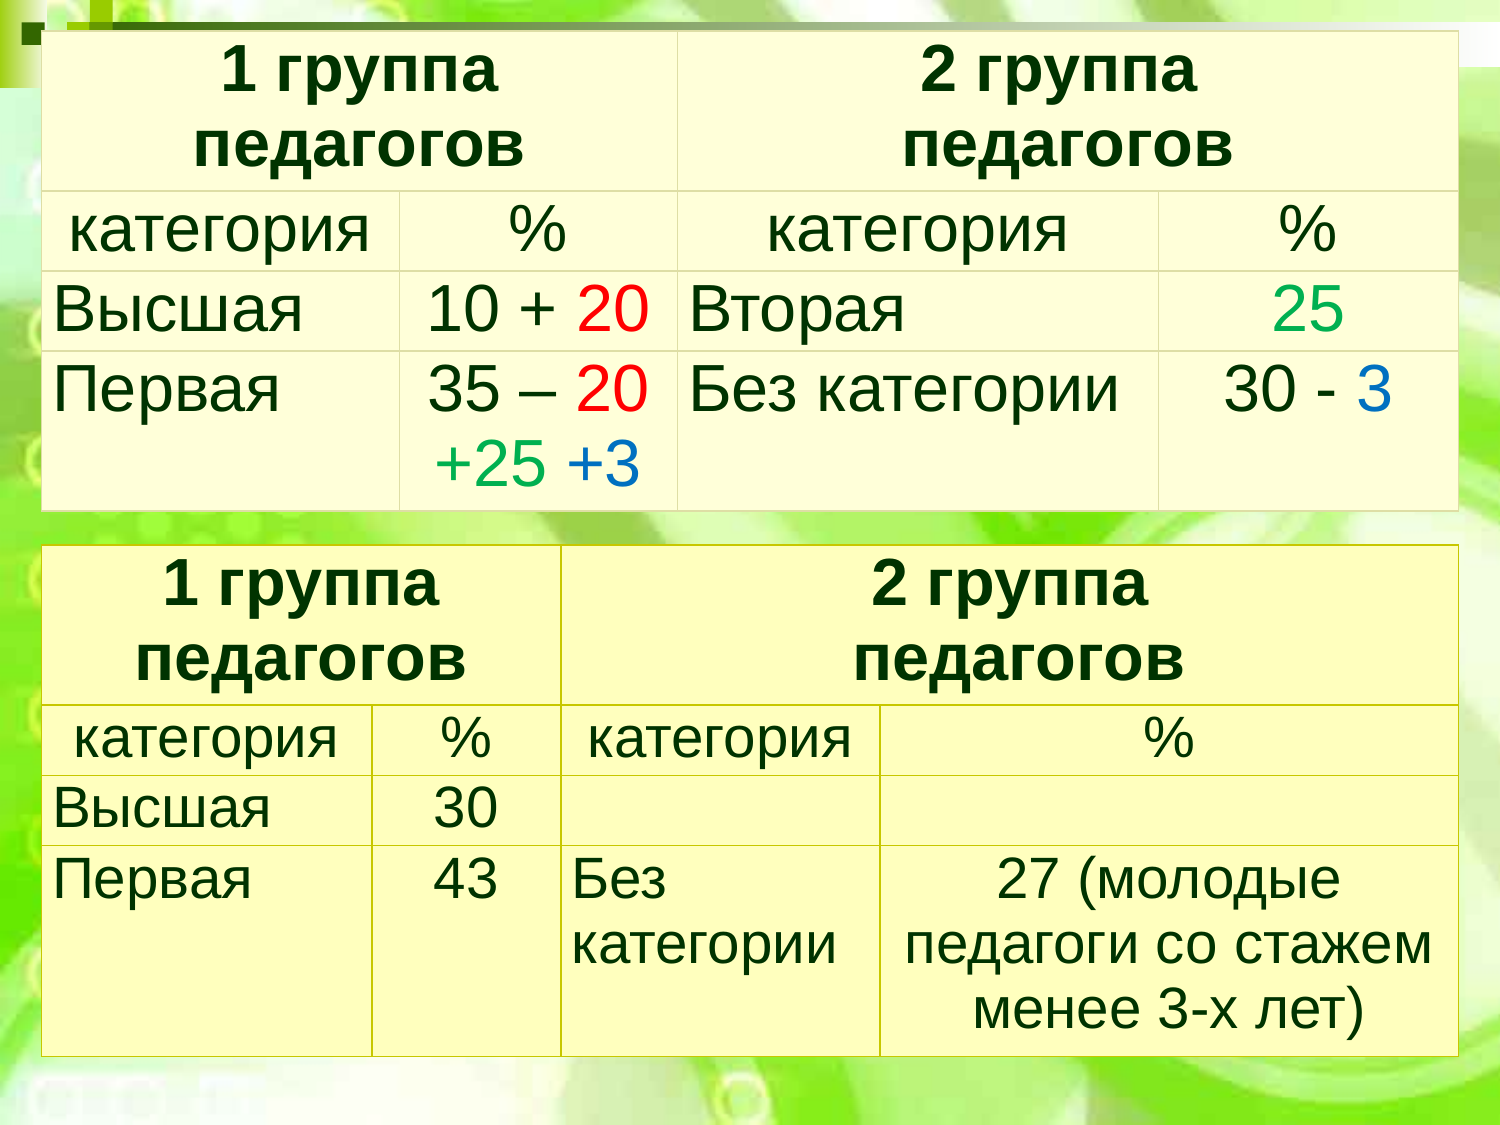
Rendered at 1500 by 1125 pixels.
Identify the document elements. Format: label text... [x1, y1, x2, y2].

table_cell категория [42, 192, 399, 270]
picture [47, 0, 89, 30]
table_cell Без категории [678, 352, 1158, 510]
table_cell Высшая [42, 776, 371, 845]
table_cell Высшая [42, 272, 399, 350]
table_header 2 группа педагогов [678, 32, 1458, 190]
table_cell [562, 776, 879, 845]
table_header 1 группа педагогов [42, 546, 560, 704]
table_cell 30 - 3 [1159, 352, 1458, 510]
table_cell % [400, 192, 677, 270]
table_header 1 группа педагогов [42, 32, 677, 190]
table_header 2 группа педагогов [562, 546, 1458, 704]
table_cell 10 + 20 [400, 272, 677, 350]
picture [113, 0, 1500, 22]
table_cell Вторая [678, 272, 1158, 350]
table_cell [881, 776, 1458, 845]
table_cell категория [42, 706, 371, 775]
table_cell Первая [42, 846, 371, 1056]
table_cell % [881, 706, 1458, 775]
table_cell категория [562, 706, 879, 775]
picture [0, 67, 1500, 1125]
table_cell 27 (молодые педагоги со стажем менее 3-х лет) [881, 846, 1458, 1056]
table_cell 43 [373, 846, 560, 1056]
table_cell 30 [373, 776, 560, 845]
table_cell % [1159, 192, 1458, 270]
table_cell категория [678, 192, 1158, 270]
table_cell Без категории [562, 846, 879, 1056]
table_cell 35 – 20 +25 +3 [400, 352, 677, 510]
table_cell % [373, 706, 560, 775]
table_cell 25 [1159, 272, 1458, 350]
table_cell Первая [42, 352, 399, 510]
